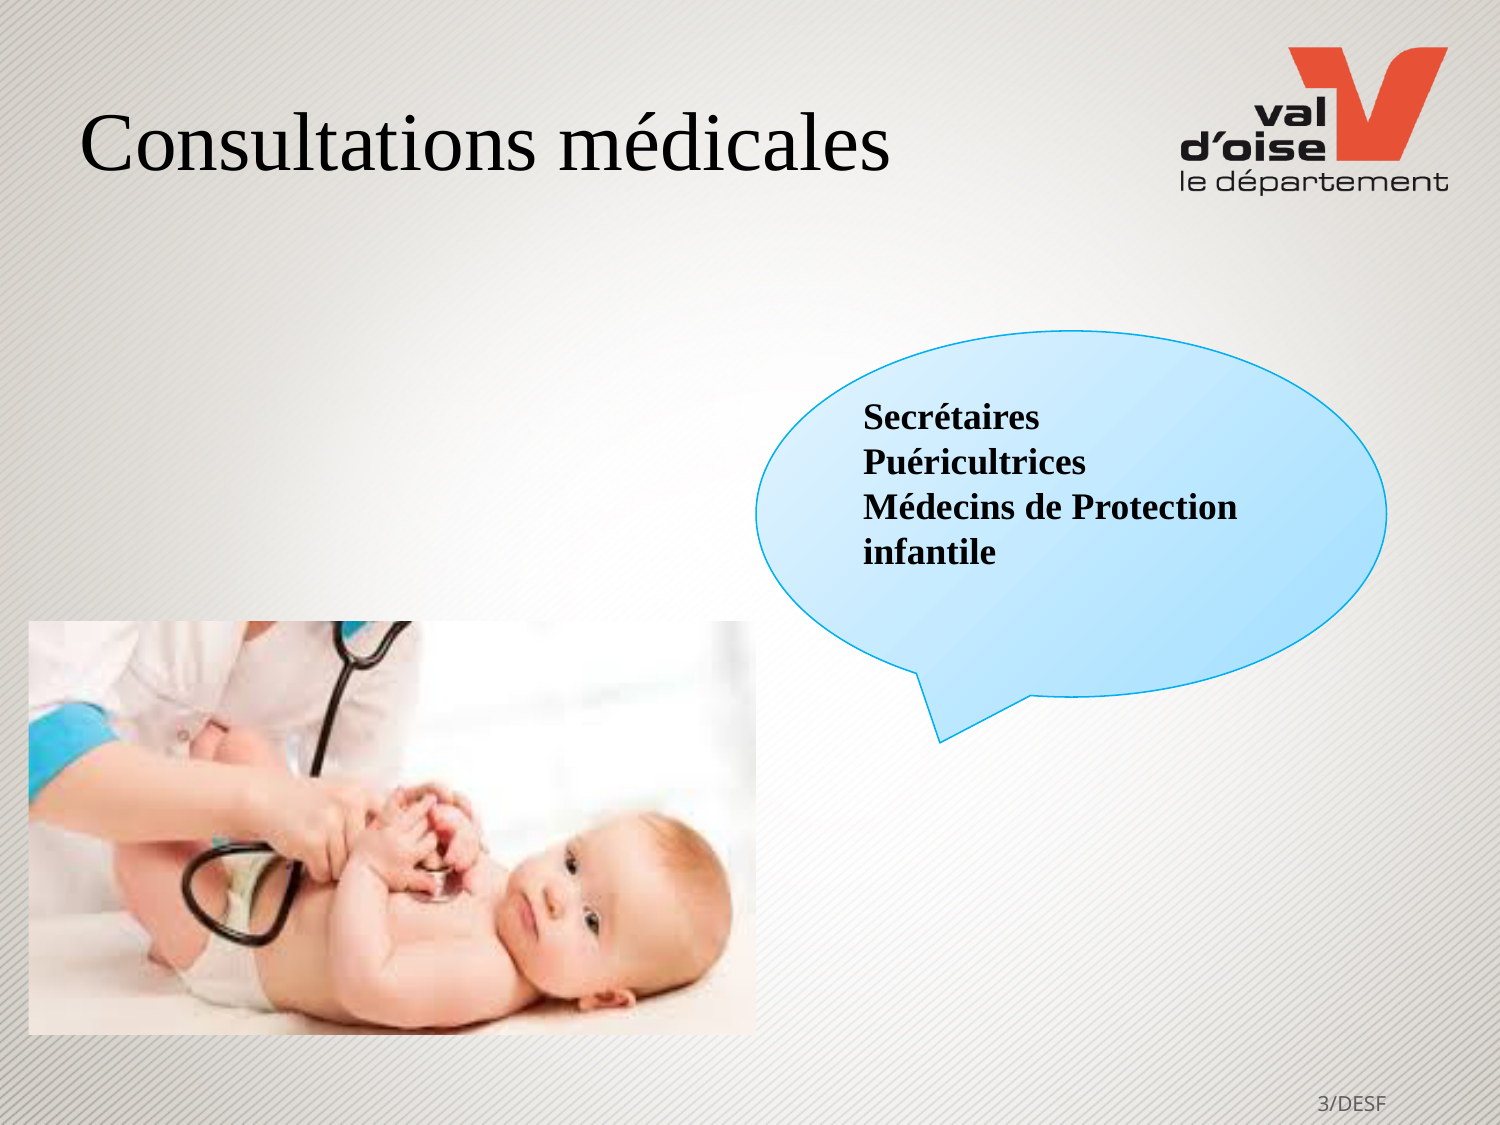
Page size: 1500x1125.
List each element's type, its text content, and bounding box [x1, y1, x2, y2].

text_box 3/DESF [28, 1083, 1476, 1123]
picture [0, 0, 1500, 1125]
text_box Consultations médicales [64, 79, 939, 195]
text_box Secrétaires Puéricultrices Médecins de Protection infantile [756, 330, 1387, 743]
